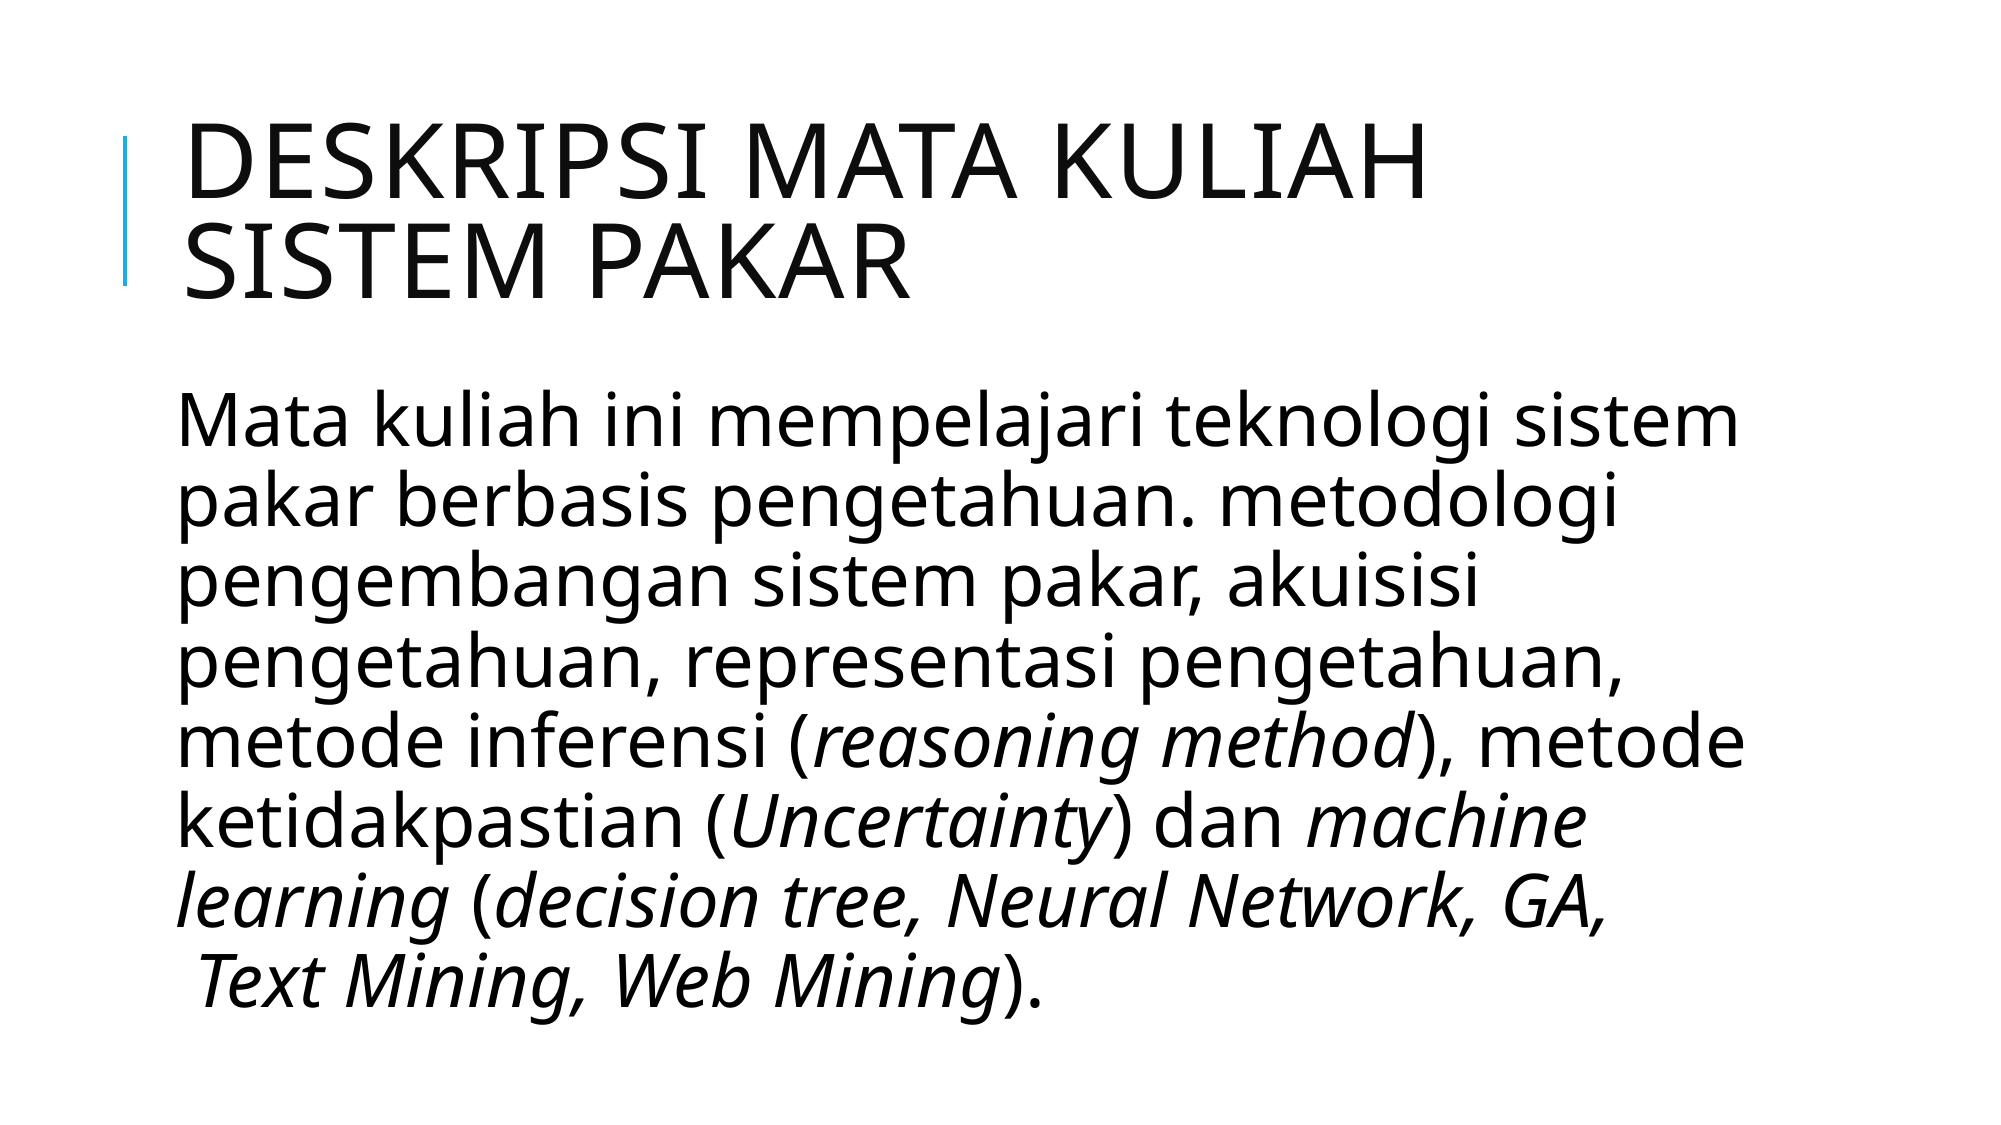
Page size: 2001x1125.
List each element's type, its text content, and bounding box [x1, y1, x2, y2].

list Mata kuliah ini mempelajari teknologi sistem pakar berbasis pengetahuan. metodologi pengembangan sistem pakar, akuisisi pengetahuan, representasi pengetahuan, metode inferensi (reasoning method), metode ketidakpastian (Uncertainty) dan machine learning (decision tree, Neural Network, GA, Text Mining, Web Mining). [168, 375, 1763, 1035]
title Deskripsi mata kuliah sistem pakar [168, 96, 1763, 342]
